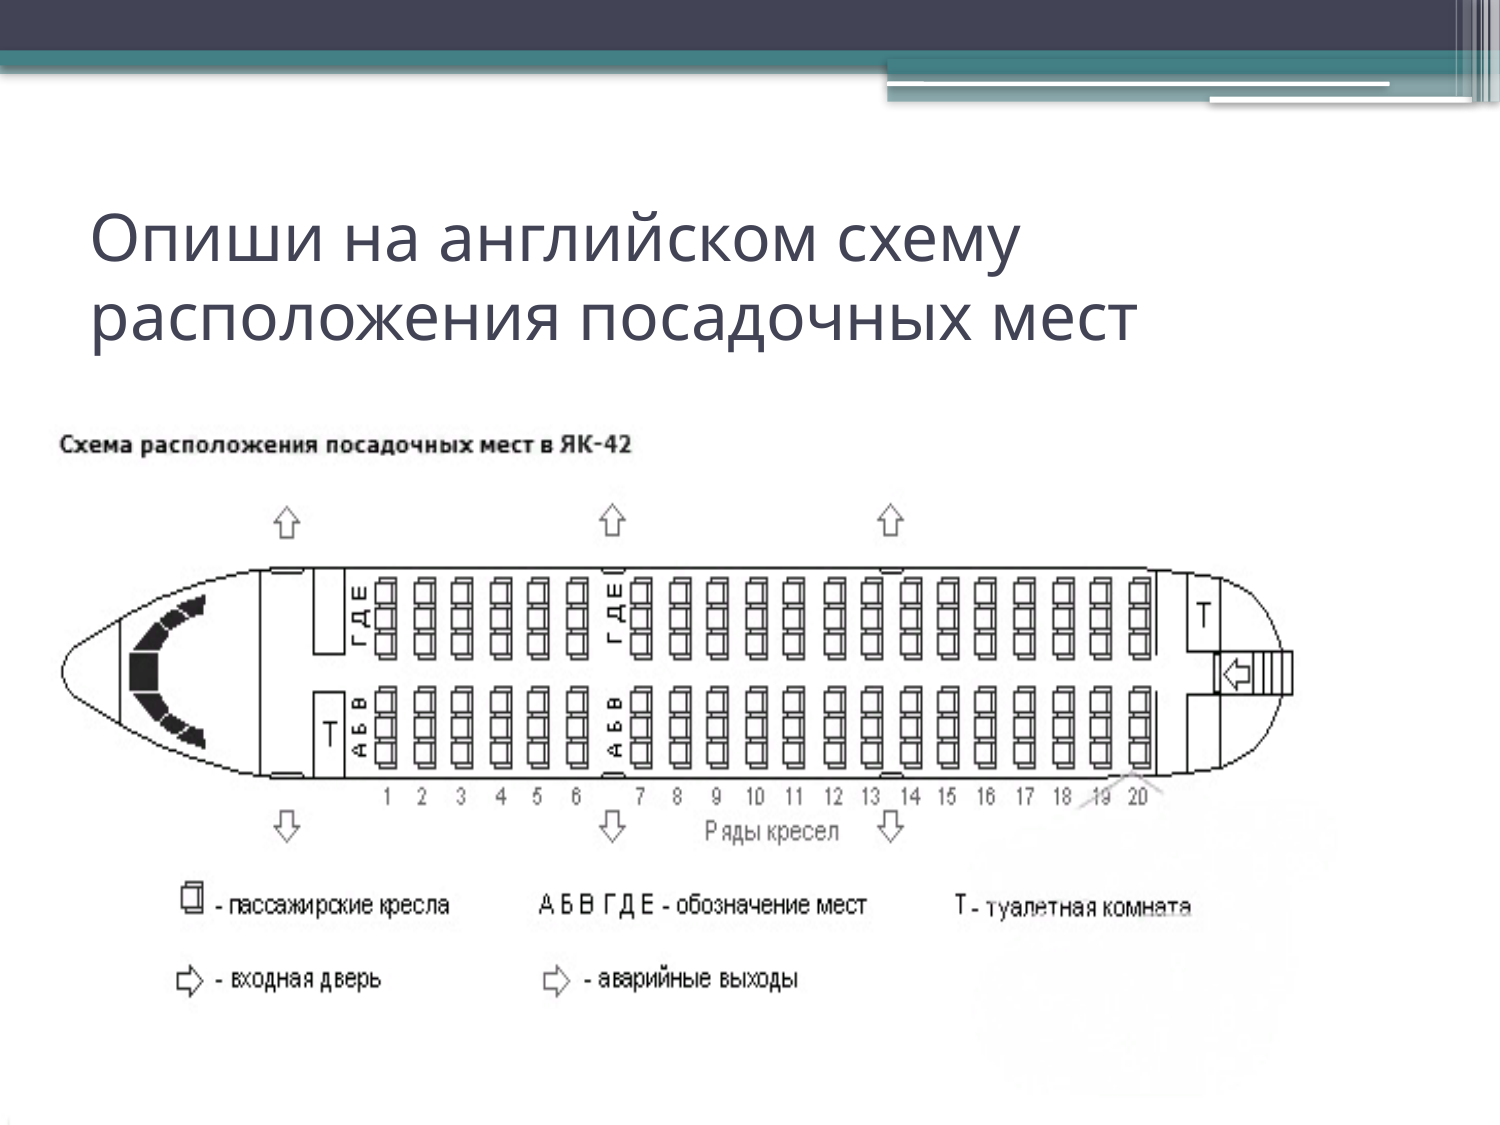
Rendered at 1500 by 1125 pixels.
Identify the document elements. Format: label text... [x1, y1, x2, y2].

picture [0, 385, 1500, 1125]
title Опиши на английском схему расположения посадочных мест [75, 187, 1425, 363]
